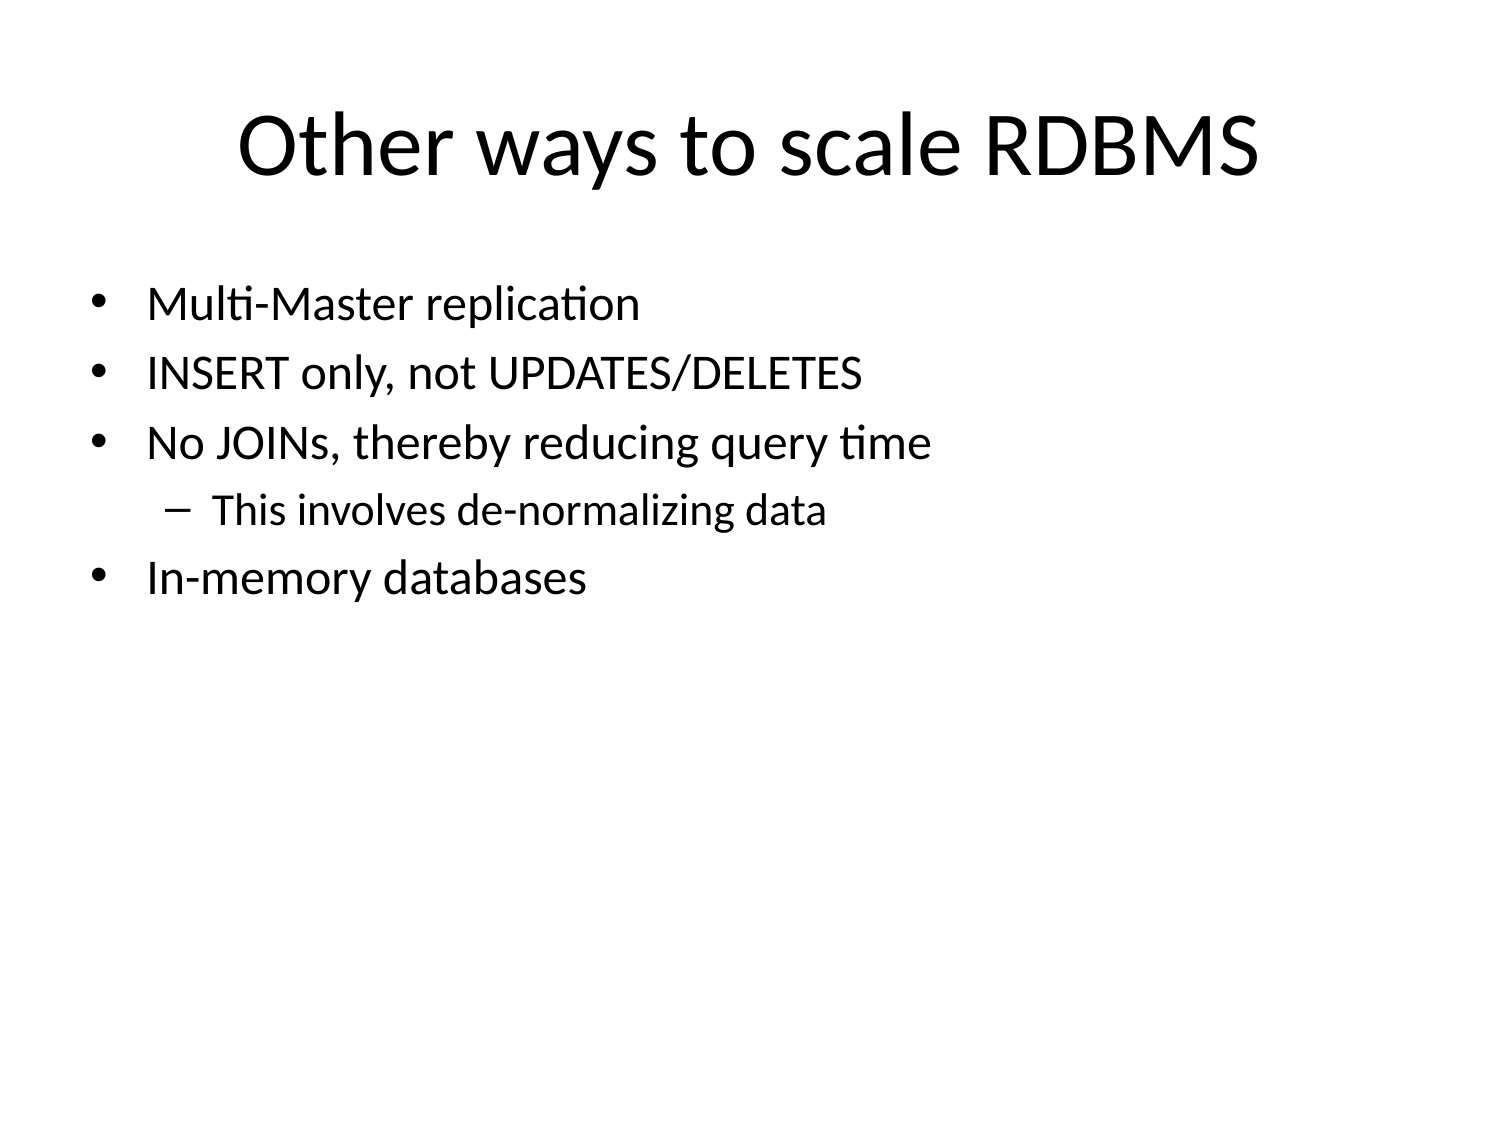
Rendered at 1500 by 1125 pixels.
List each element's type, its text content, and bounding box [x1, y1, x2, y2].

list Multi-Master replication INSERT only, not UPDATES/DELETES No JOINs, thereby reducing query time This involves de-normalizing data In-memory databases [75, 262, 1425, 1005]
title Other ways to scale RDBMS [75, 45, 1425, 233]
